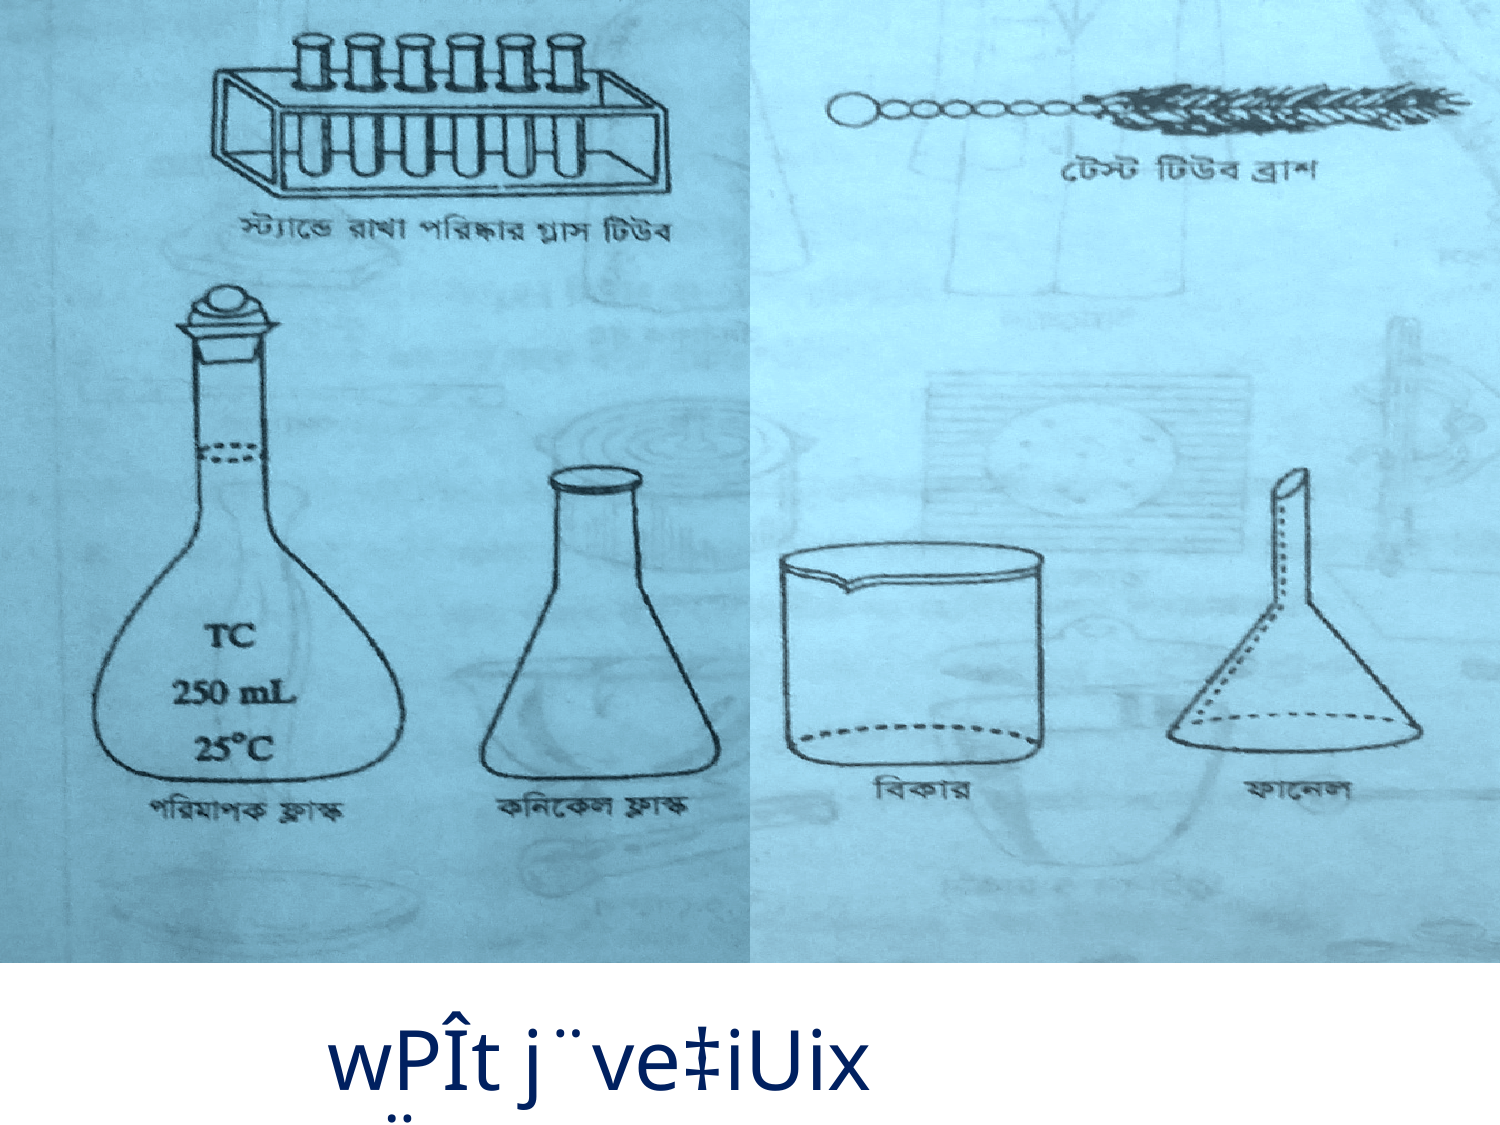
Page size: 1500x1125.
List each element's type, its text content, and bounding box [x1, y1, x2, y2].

picture [0, 0, 1500, 963]
text_box wPÎt j¨ve‡iUix cÖ‡qvRbxq hbªcvwZ [312, 999, 1338, 1125]
